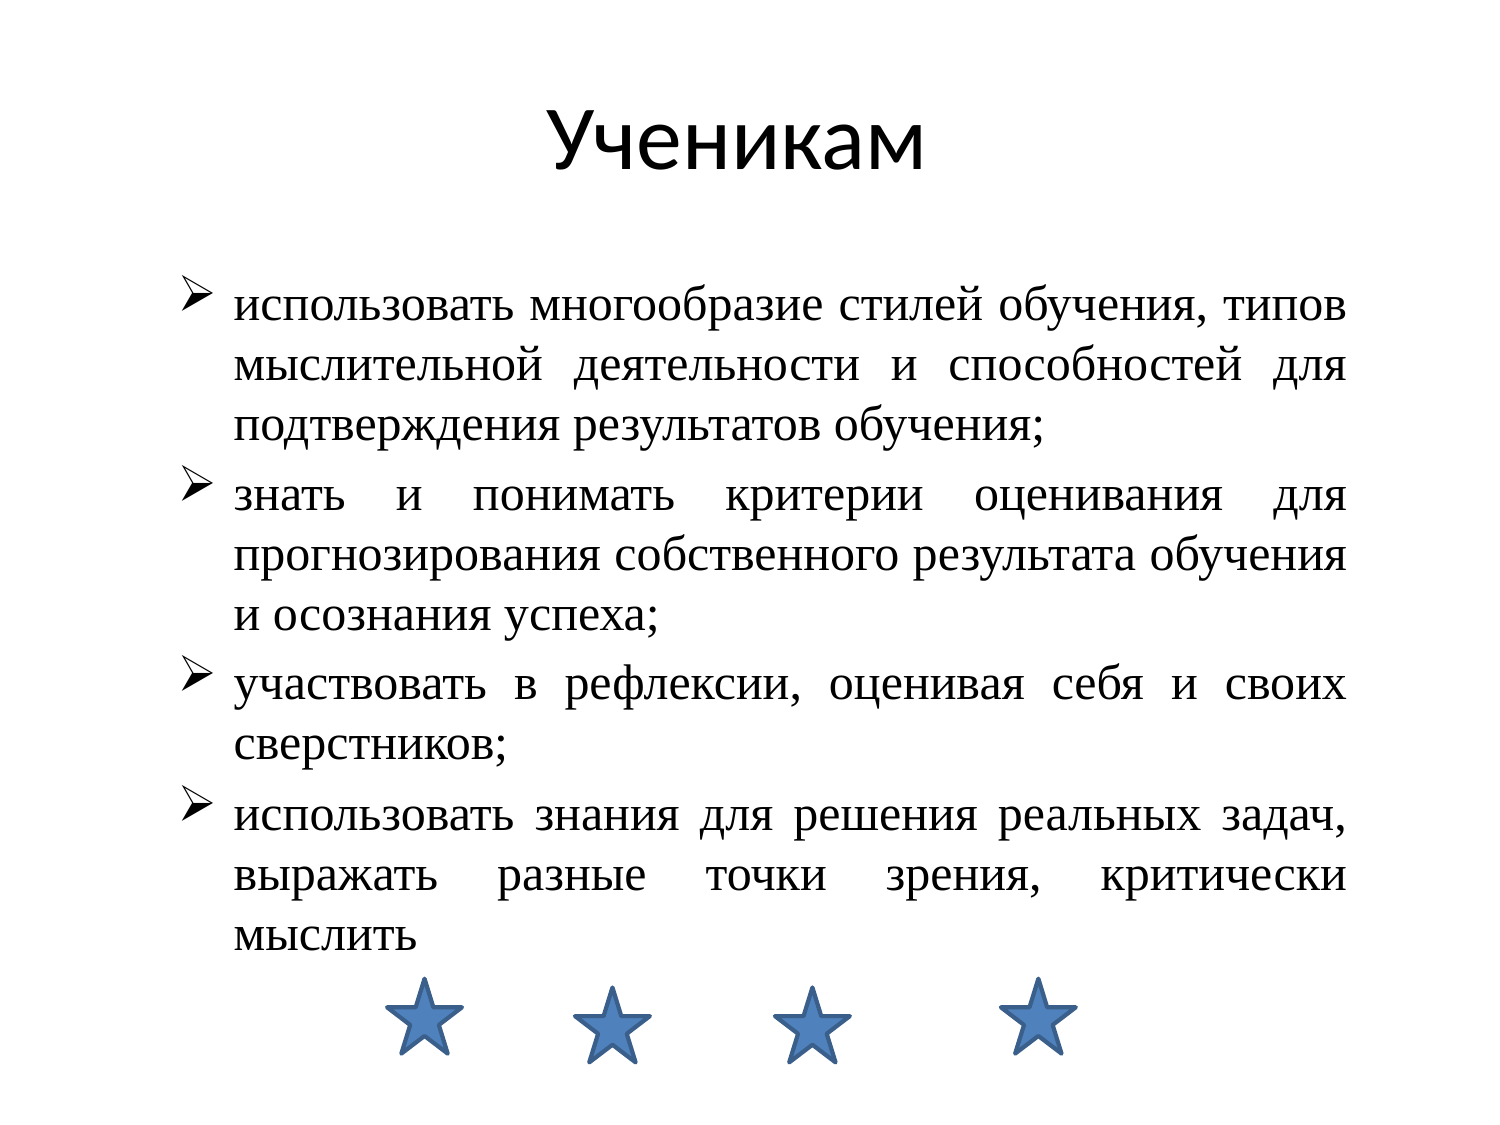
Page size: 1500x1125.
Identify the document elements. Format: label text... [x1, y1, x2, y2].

subtitle использовать многообразие стилей обучения, типов мыслительной деятельности и способностей для подтверждения результатов обучения; знать и понимать критерии оценивания для прогнозирования собственного результата обучения и осознания успеха; участвовать в рефлексии, оценивая себя и своих сверстников; использовать знания для решения реальных задач, выражать разные точки зрения, критически мыслить [162, 262, 1363, 1088]
text_box [572, 985, 652, 1065]
text_box [772, 985, 852, 1065]
text_box [998, 976, 1078, 1056]
title Ученикам [99, 0, 1375, 316]
text_box [385, 976, 464, 1056]
